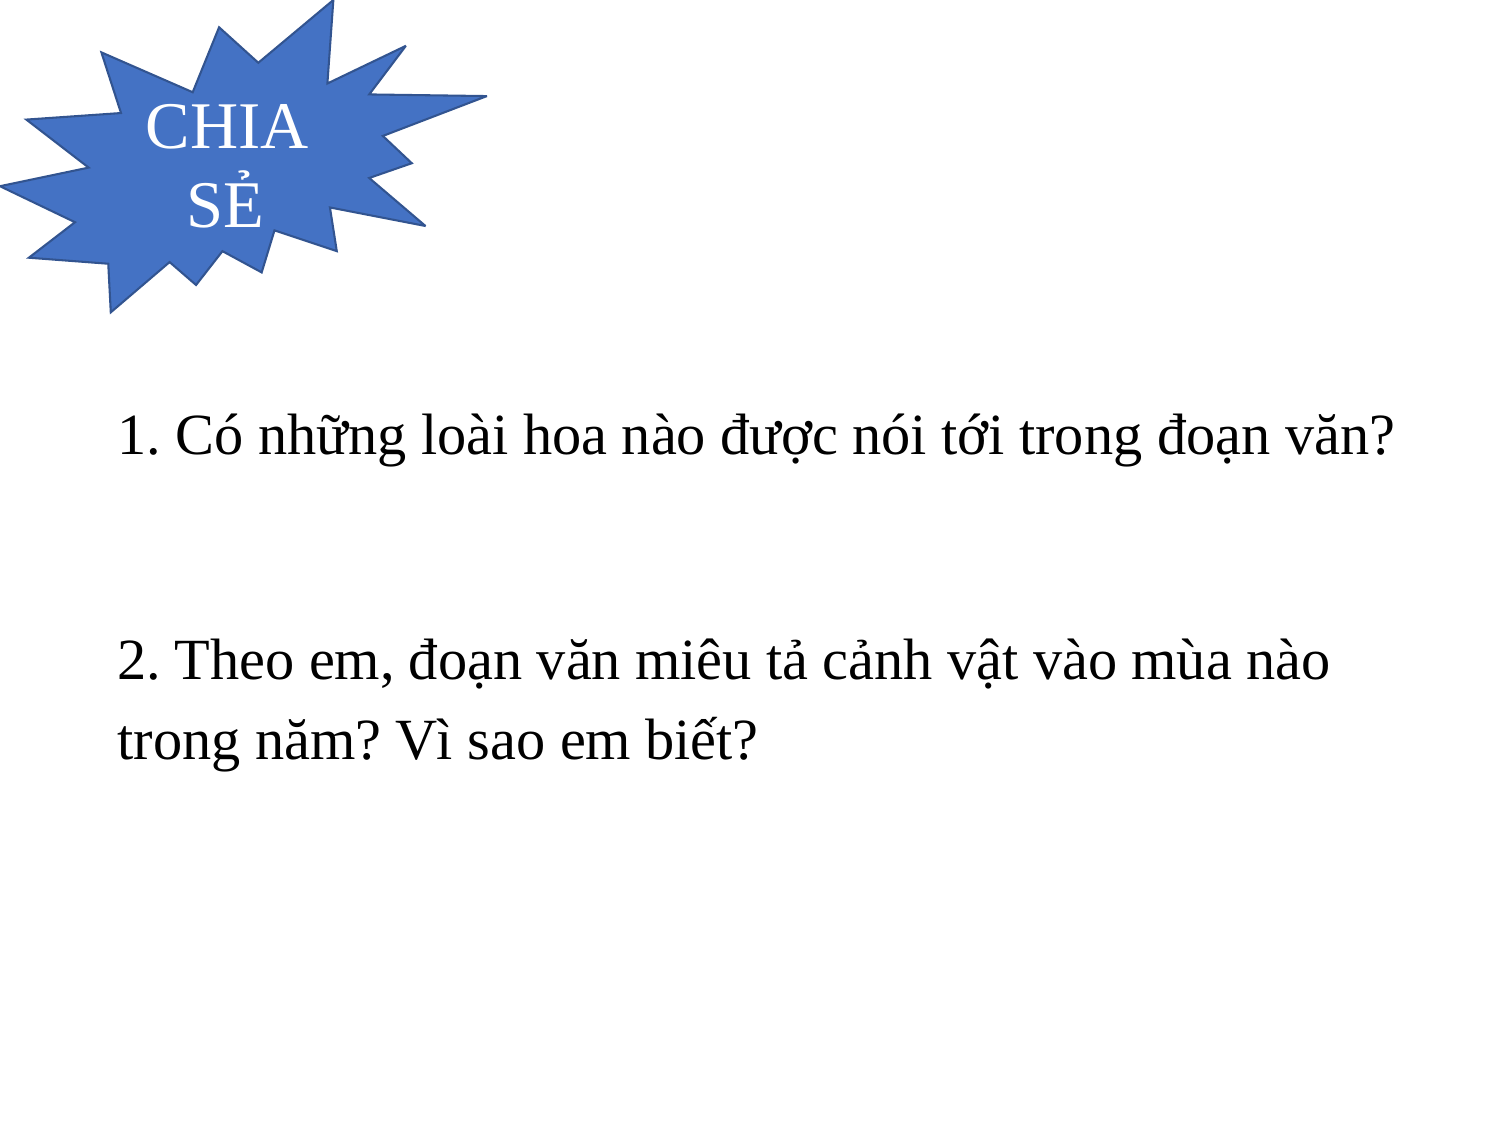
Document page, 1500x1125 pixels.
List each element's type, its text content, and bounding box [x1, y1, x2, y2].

text_box CHIA SẺ [0, 0, 488, 315]
text_box 2. Theo em, đoạn văn miêu tả cảnh vật vào mùa nào trong năm? Vì sao em biết? [102, 603, 1449, 779]
text_box 1. Có những loài hoa nào được nói tới trong đoạn văn? [102, 378, 1431, 474]
